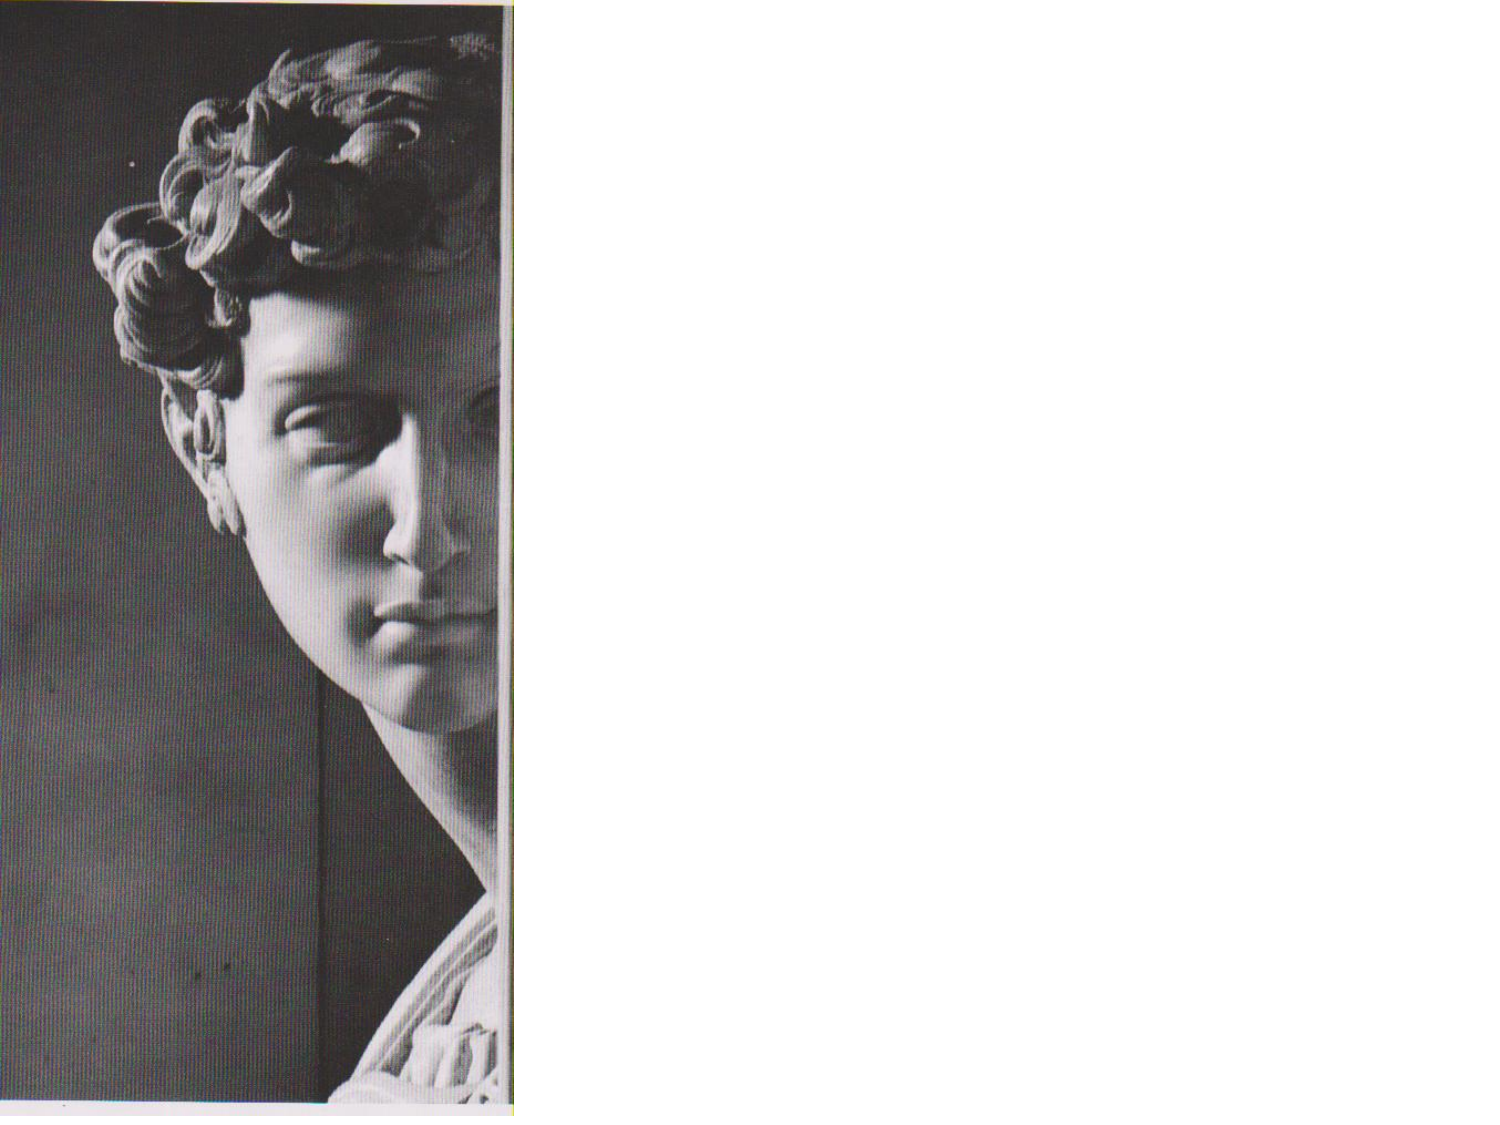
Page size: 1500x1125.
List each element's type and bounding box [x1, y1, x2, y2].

list [0, 0, 514, 1117]
